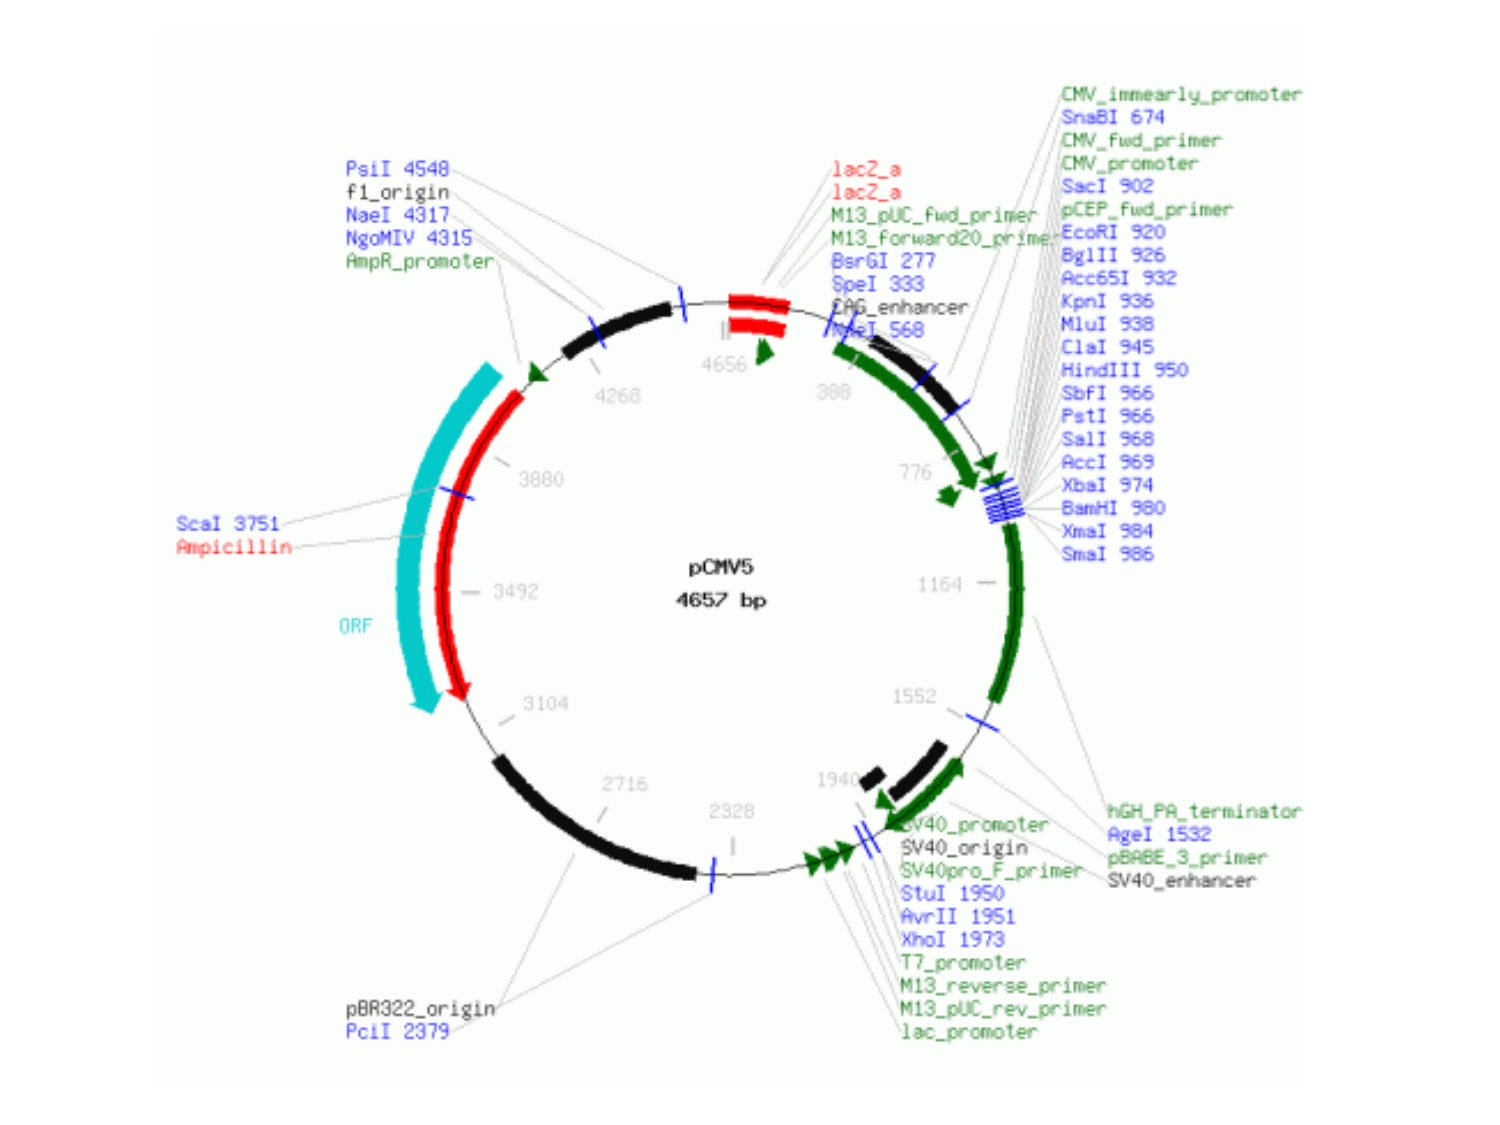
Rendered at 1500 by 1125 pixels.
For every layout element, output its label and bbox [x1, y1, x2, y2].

picture [159, 30, 1341, 1089]
